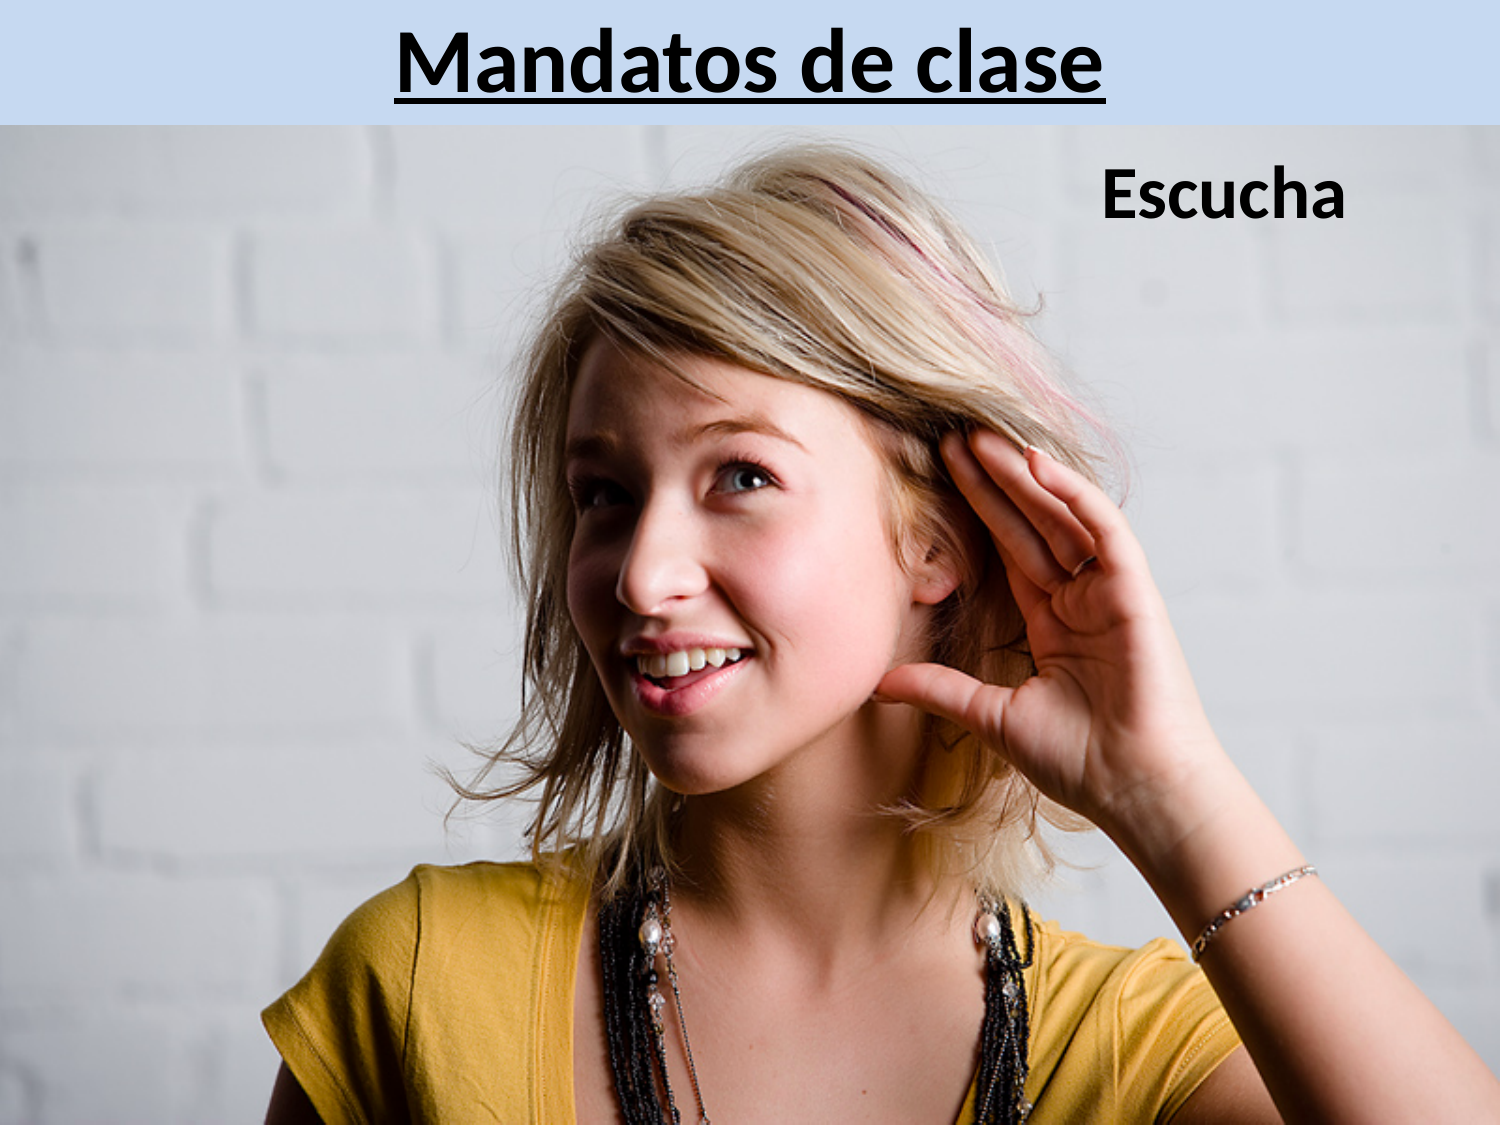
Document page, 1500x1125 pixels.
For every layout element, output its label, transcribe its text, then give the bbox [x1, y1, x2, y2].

title Mandatos de clase [0, 0, 1500, 125]
picture [0, 125, 1500, 1125]
